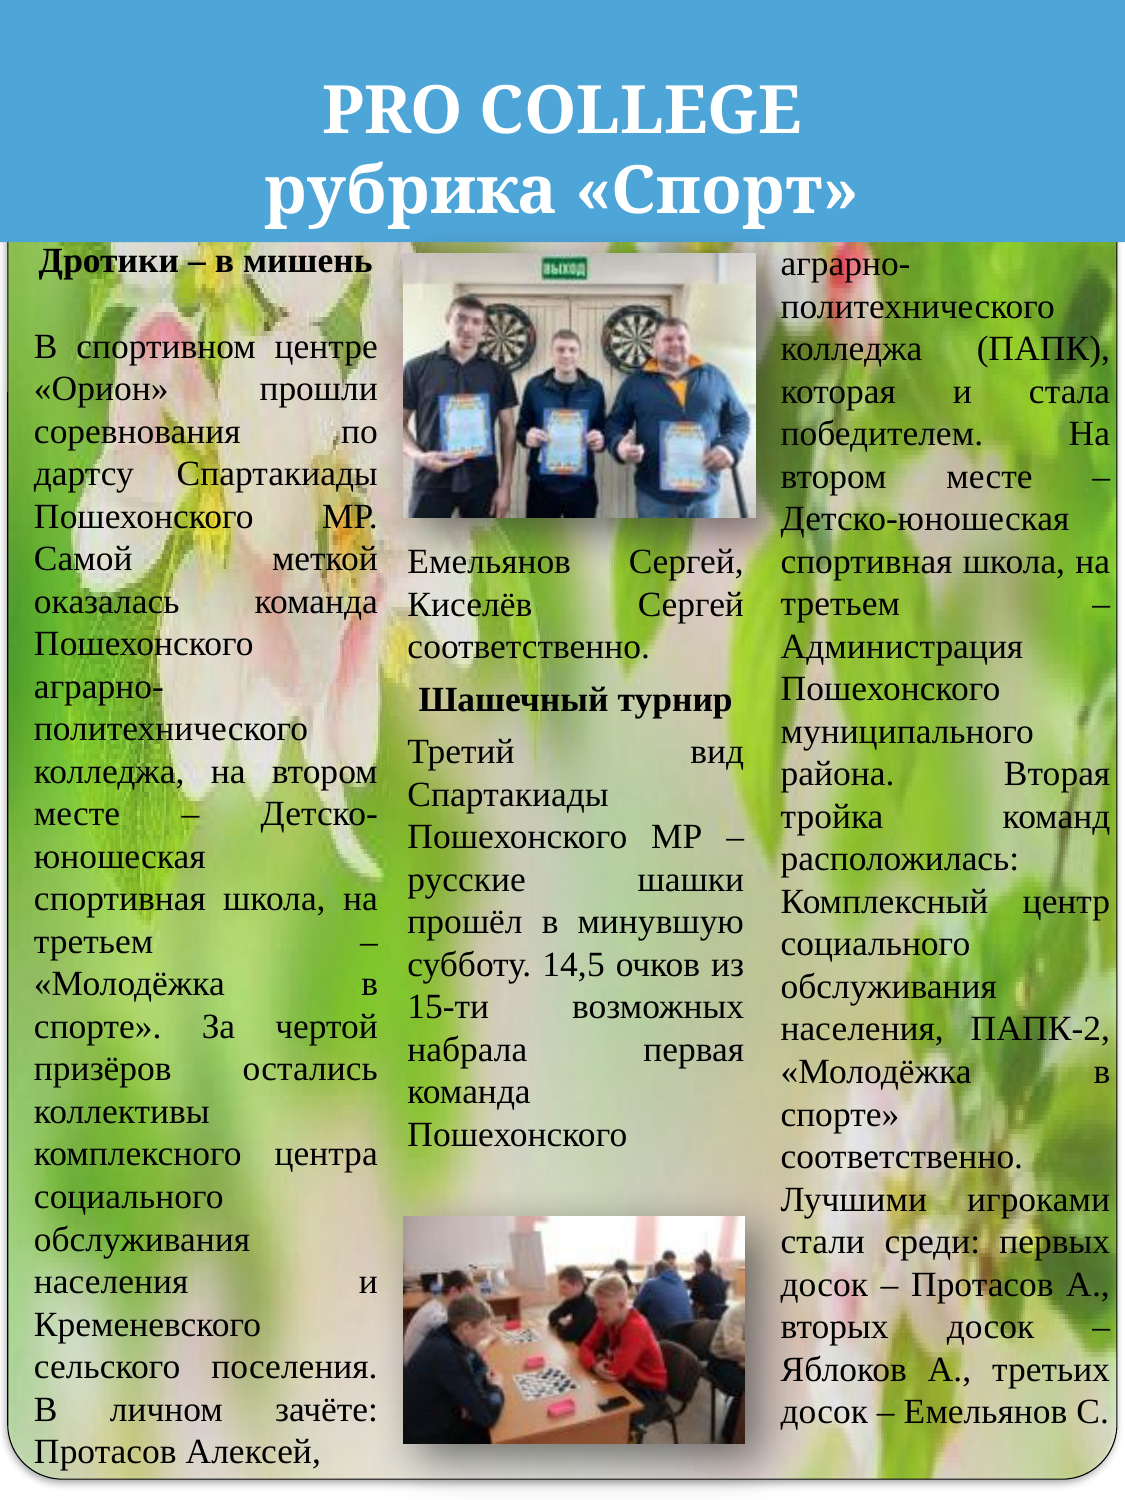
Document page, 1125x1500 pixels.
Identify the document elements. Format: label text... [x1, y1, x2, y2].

picture [403, 1216, 745, 1444]
text_box Дротики – в мишень В спортивном центре «Орион» прошли соревнования по дартсу Спартакиады Пошехонского МР. Самой меткой оказалась команда Пошехонского аграрно-политехнического колледжа, на втором месте – Детско-юношеская спортивная школа, на третьем – «Молодёжка в спорте». За чертой призёров остались коллективы комплексного центра социального обслуживания населения и Кременевского сельского поселения. В личном зачёте: Протасов Алексей, [19, 230, 393, 1478]
title PRO COLLEGE рубрика «Спорт» [0, 0, 1125, 243]
text_box аграрно-политехнического колледжа (ПАПК), которая и стала победителем. На втором месте – Детско-юношеская спортивная школа, на третьем – Администрация Пошехонского муниципального района. Вторая тройка команд расположилась: Комплексный центр социального обслуживания населения, ПАПК-2, «Молодёжка в спорте» соответственно. Лучшими игроками стали среди: первых досок – Протасов А., вторых досок – Яблоков А., третьих досок – Емельянов С. [765, 232, 1125, 1438]
text_box Емельянов Сергей, Киселёв Сергей соответственно. Шашечный турнир Третий вид Спартакиады Пошехонского МР – русские шашки прошёл в минувшую субботу. 14,5 очков из 15-ти возможных набрала первая команда Пошехонского [392, 536, 759, 1161]
picture [403, 253, 756, 518]
